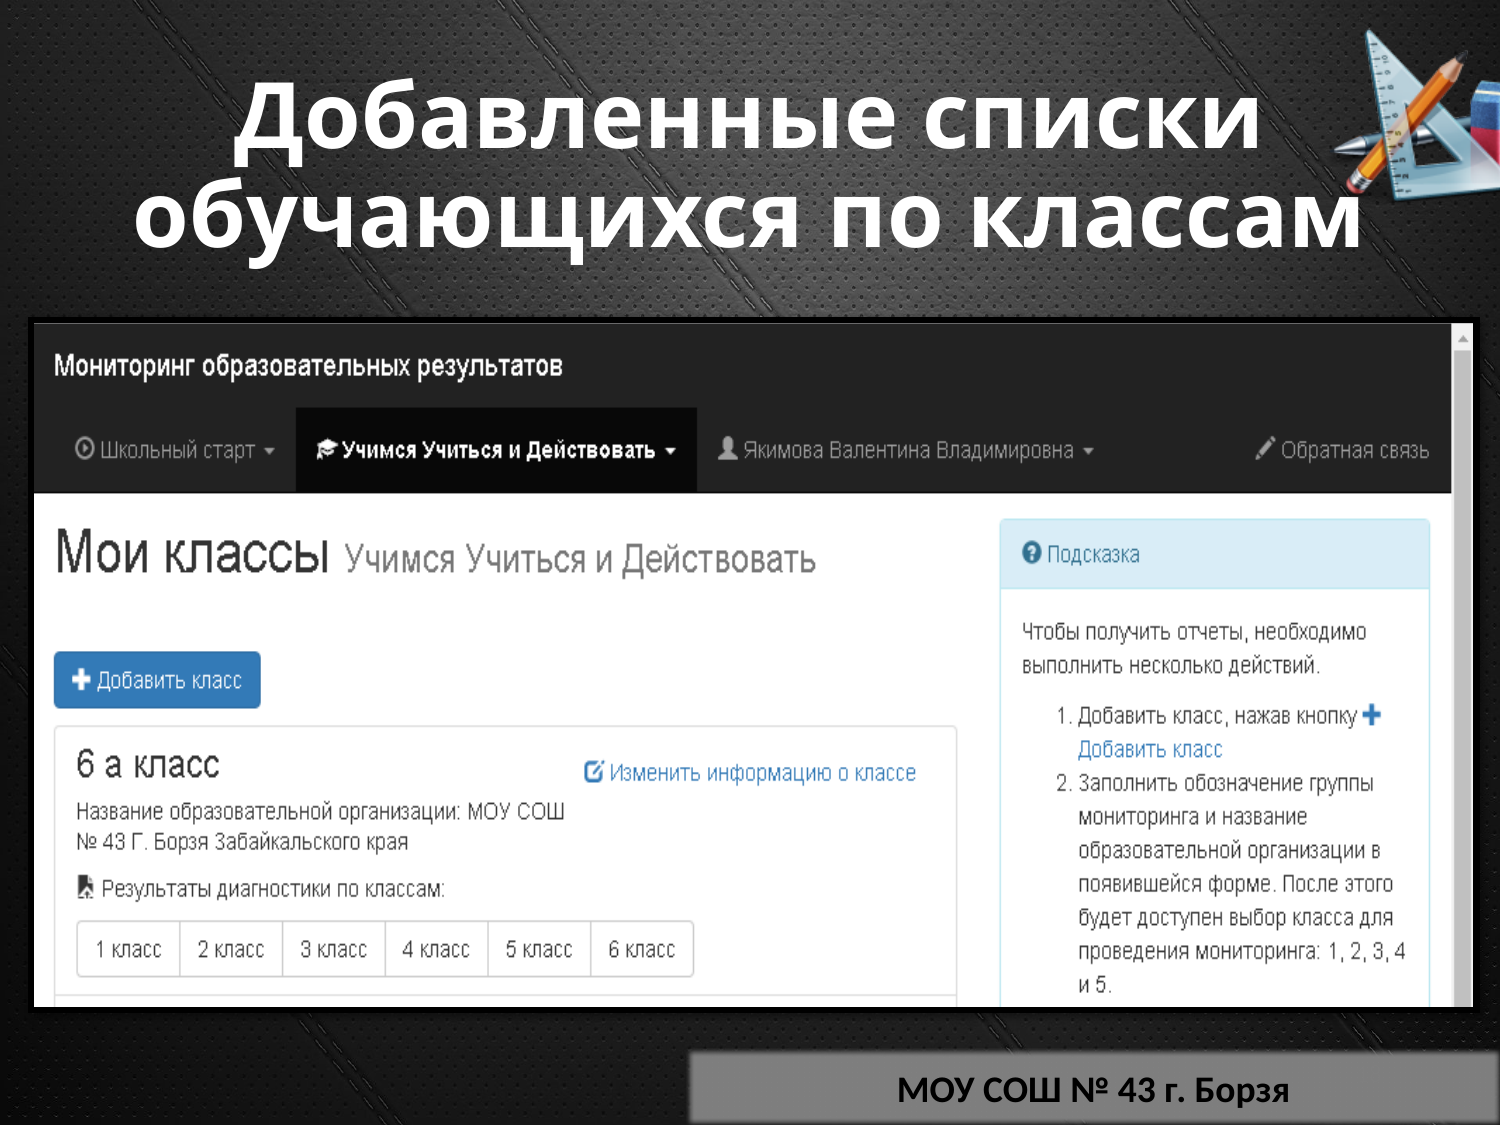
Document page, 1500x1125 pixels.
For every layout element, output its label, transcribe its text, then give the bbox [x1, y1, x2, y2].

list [33, 322, 1474, 1007]
slide_number 18 [1059, 1042, 1397, 1050]
text_box МОУ СОШ № 43 г. Борзя [694, 1054, 1495, 1119]
picture [0, 0, 1500, 1125]
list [1059, 1050, 1397, 1054]
title Добавленные списки обучающихся по классам [103, 59, 1397, 278]
